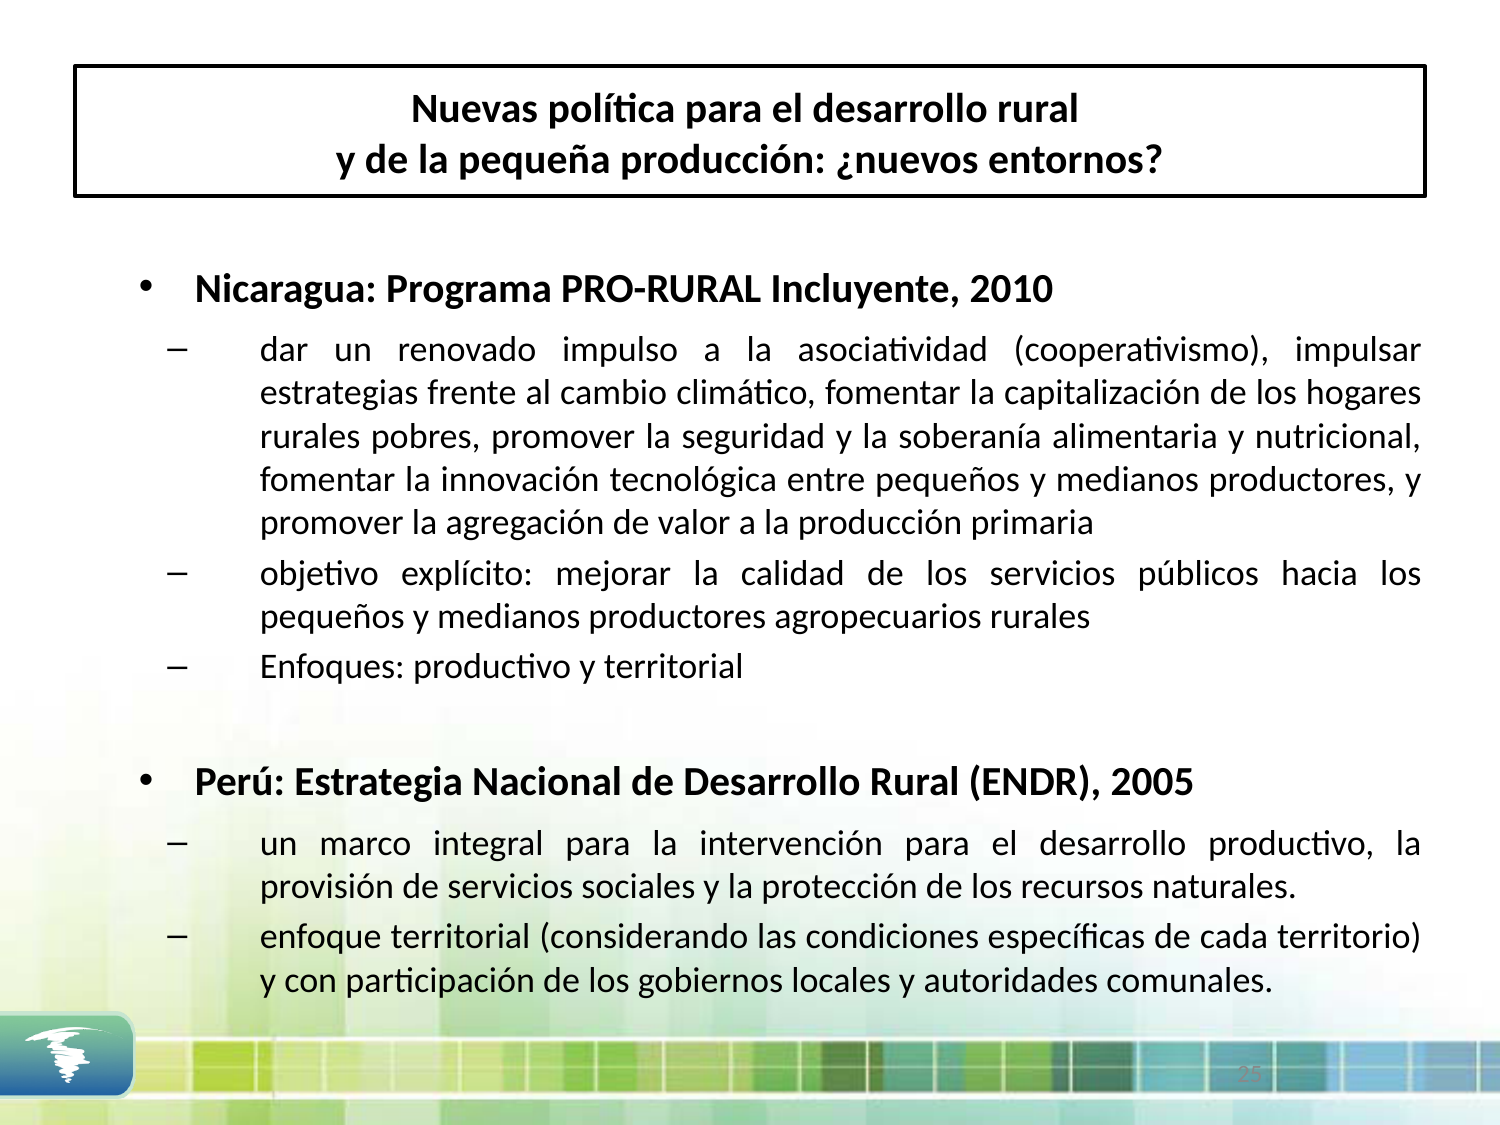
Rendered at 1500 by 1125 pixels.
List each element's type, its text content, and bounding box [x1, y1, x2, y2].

picture [0, 591, 1500, 1125]
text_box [0, 1011, 136, 1100]
list Nicaragua: Programa PRO-RURAL Incluyente, 2010 dar un renovado impulso a la asociatividad (cooperativismo), impulsar estrategias frente al cambio climático, fomentar la capitalización de los hogares rurales pobres, promover la seguridad y la soberanía alimentaria y nutricional, fomentar la innovación tecnológica entre pequeños y medianos productores, y promover la agregación de valor a la producción primaria objetivo explícito: mejorar la calidad de los servicios públicos hacia los pequeños y medianos productores agropecuarios rurales Enfoques: productivo y territorial Perú: Estrategia Nacional de Desarrollo Rural (ENDR), 2005 un marco integral para la intervención para el desarrollo productivo, la provisión de servicios sociales y la protección de los recursos naturales. enfoque territorial (considerando las condiciones específicas de cada territorio) y con participación de los gobiernos locales y autoridades comunales. [123, 243, 1439, 590]
title Nuevas política para el desarrollo rural y de la pequeña producción: ¿nuevos entornos? [73, 64, 1427, 198]
